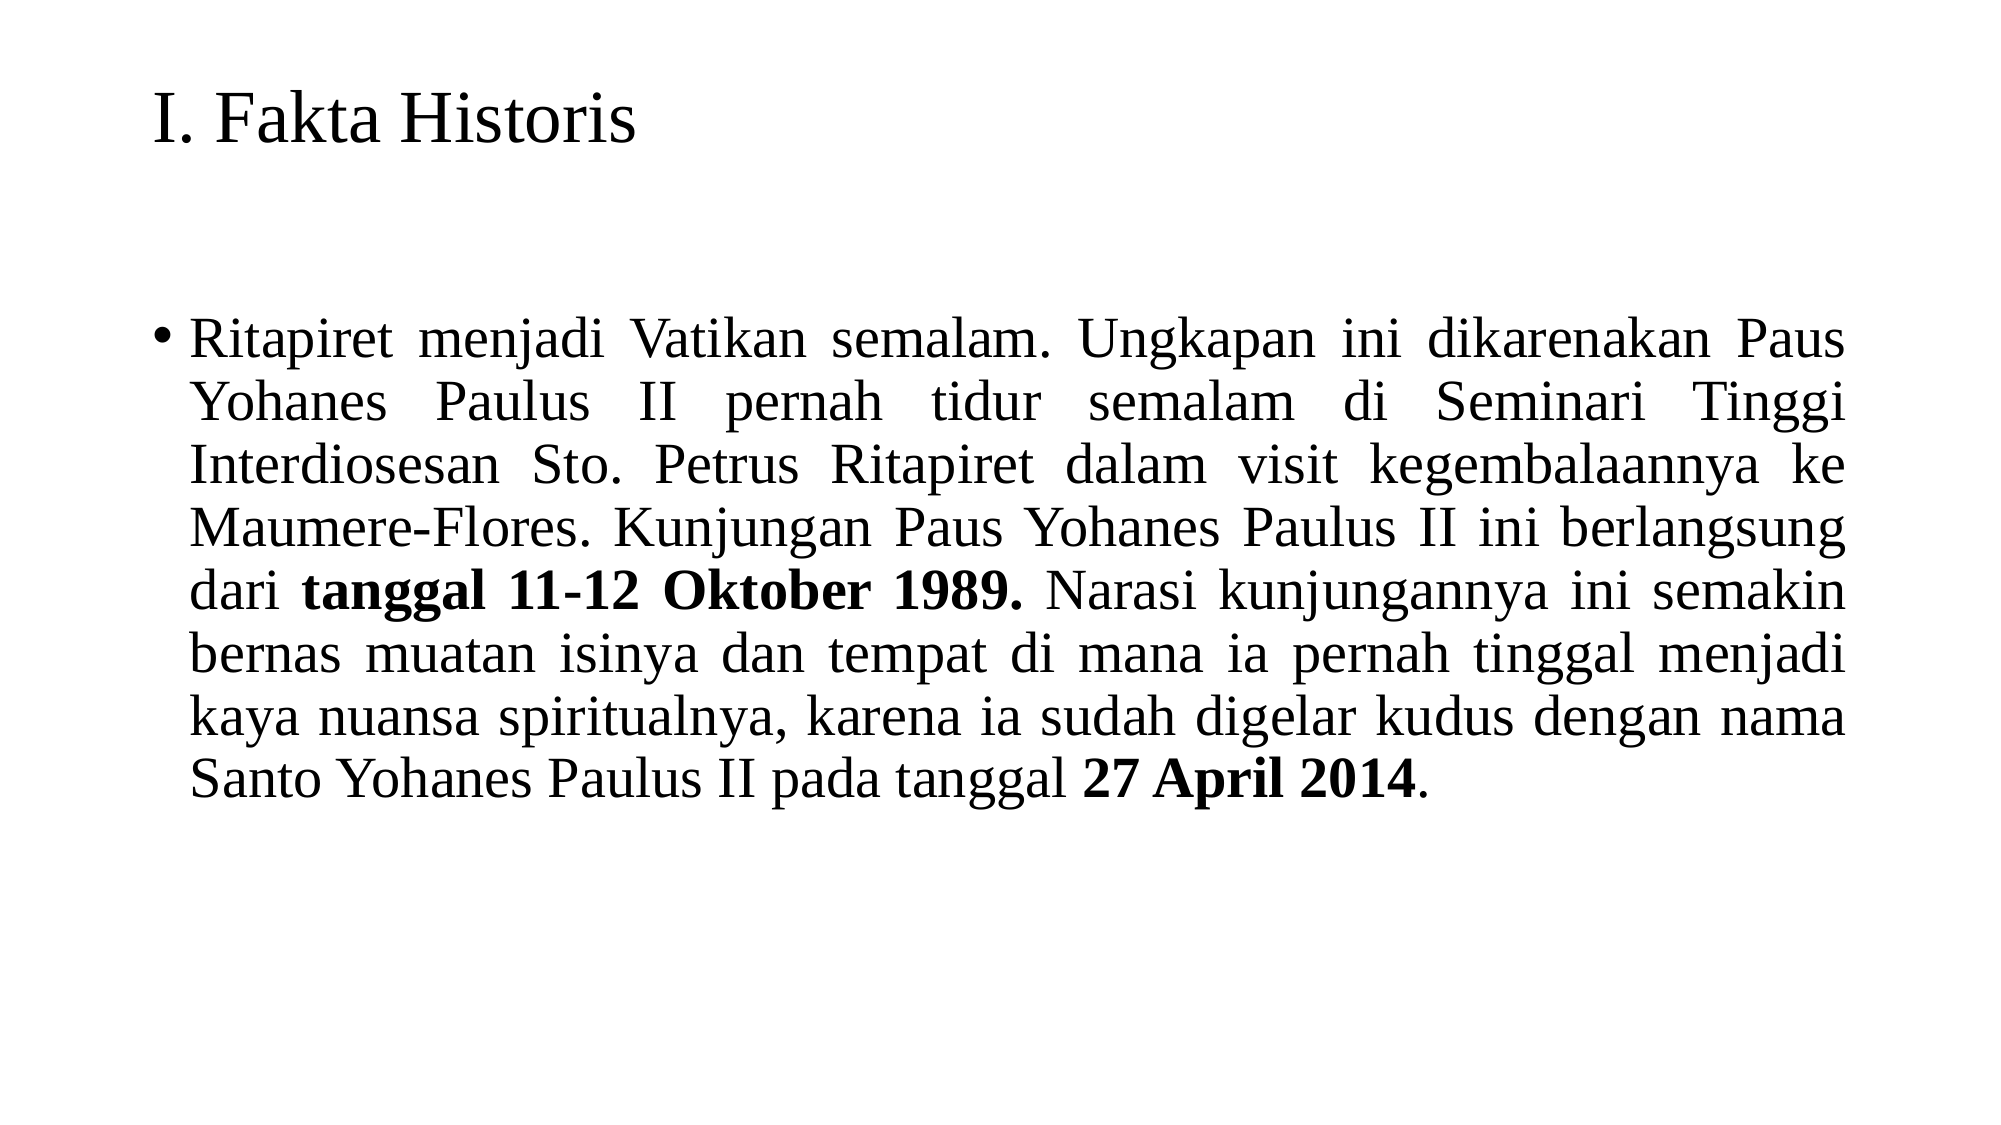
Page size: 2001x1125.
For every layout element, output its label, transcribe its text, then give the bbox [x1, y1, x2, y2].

title I. Fakta Historis [137, 59, 1863, 278]
list Ritapiret menjadi Vatikan semalam. Ungkapan ini dikarenakan Paus Yohanes Paulus II pernah tidur semalam di Seminari Tinggi Interdiosesan Sto. Petrus Ritapiret dalam visit kegembalaannya ke Maumere-Flores. Kunjungan Paus Yohanes Paulus II ini berlangsung dari tanggal 11-12 Oktober 1989. Narasi kunjungannya ini semakin bernas muatan isinya dan tempat di mana ia pernah tinggal menjadi kaya nuansa spiritualnya, karena ia sudah digelar kudus dengan nama Santo Yohanes Paulus II pada tanggal 27 April 2014. [137, 299, 1863, 1014]
